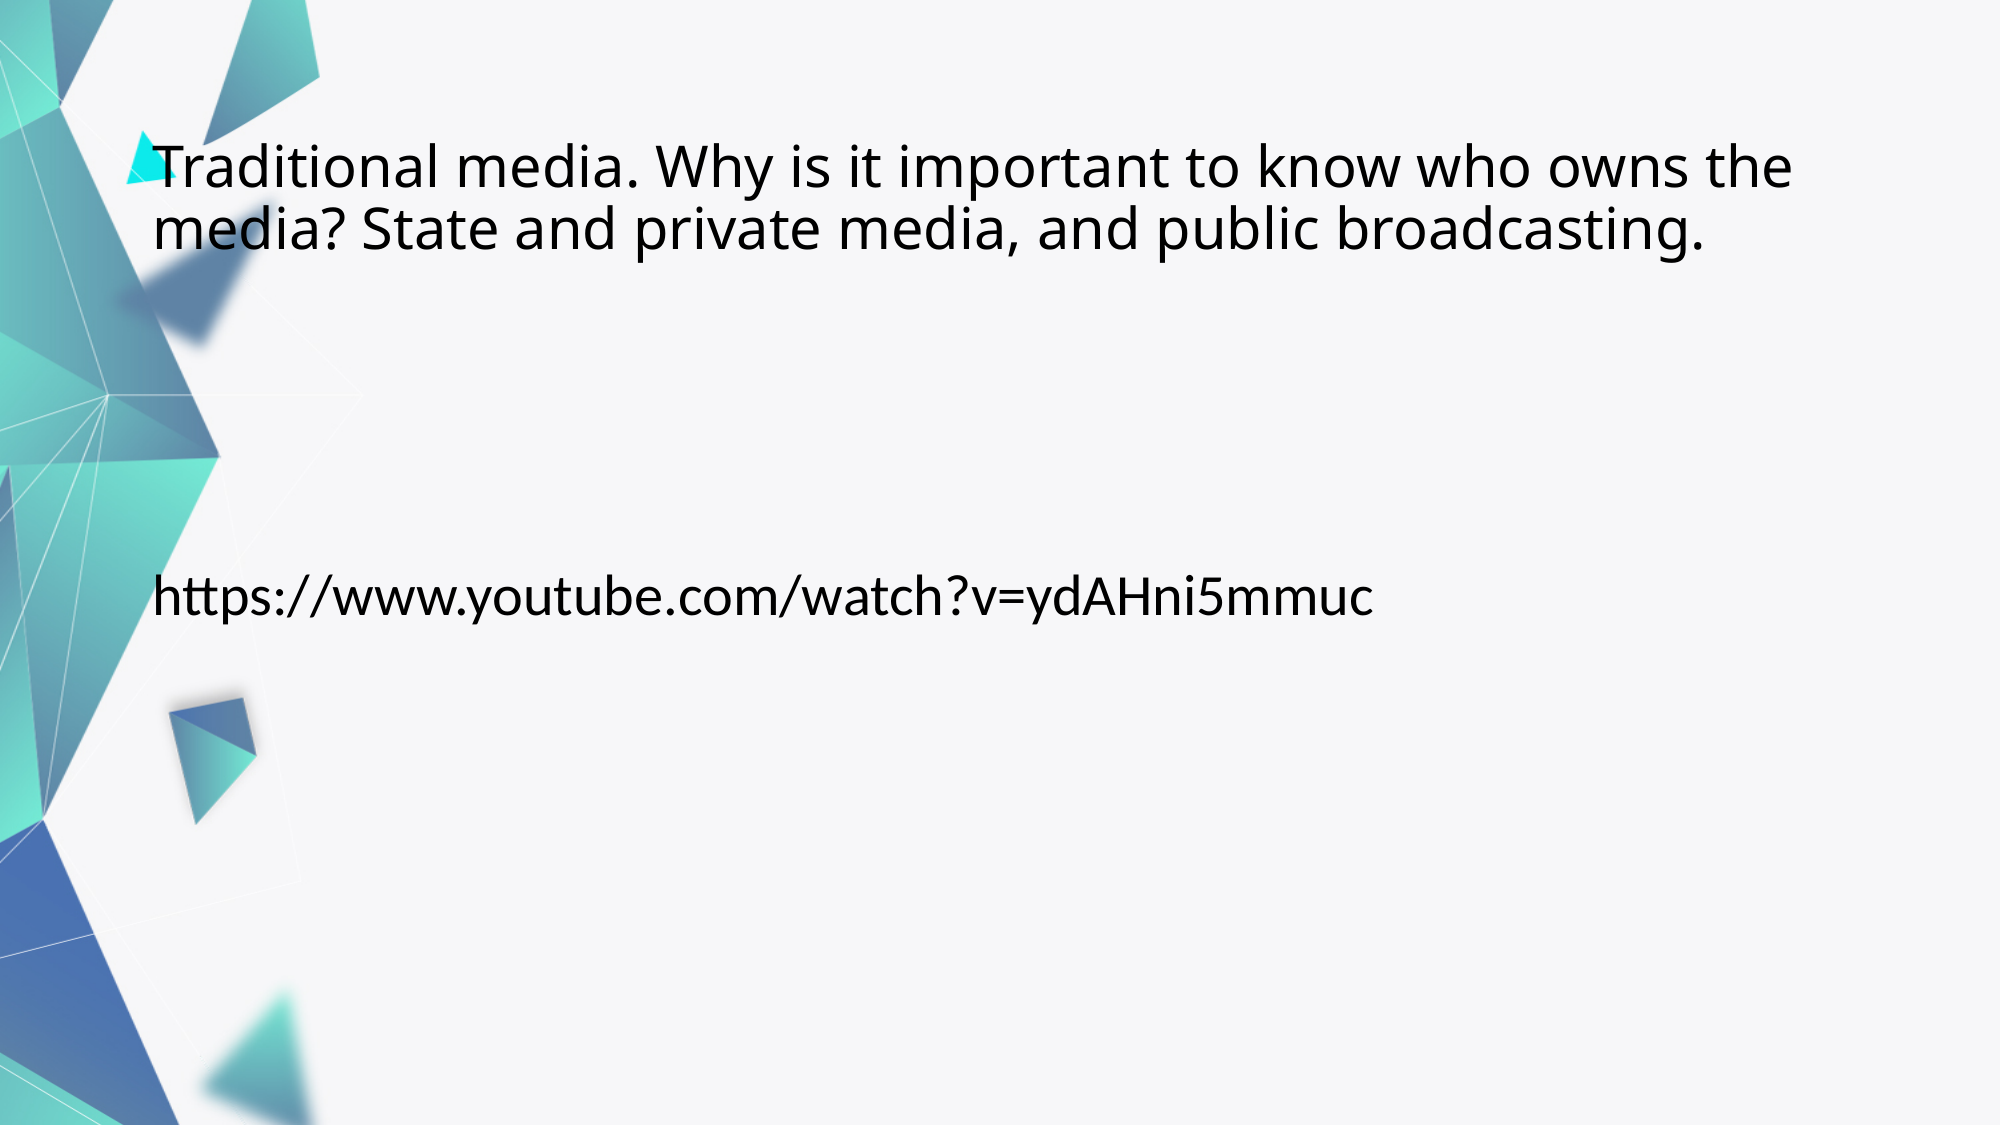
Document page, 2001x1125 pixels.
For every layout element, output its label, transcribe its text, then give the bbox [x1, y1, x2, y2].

picture [0, 0, 2000, 1125]
list https://www.youtube.com/watch?v=ydAHni5mmuc [137, 299, 1863, 1014]
title Traditional media. Why is it important to know who owns the media? State and private media, and public broadcasting. [137, 59, 1863, 278]
